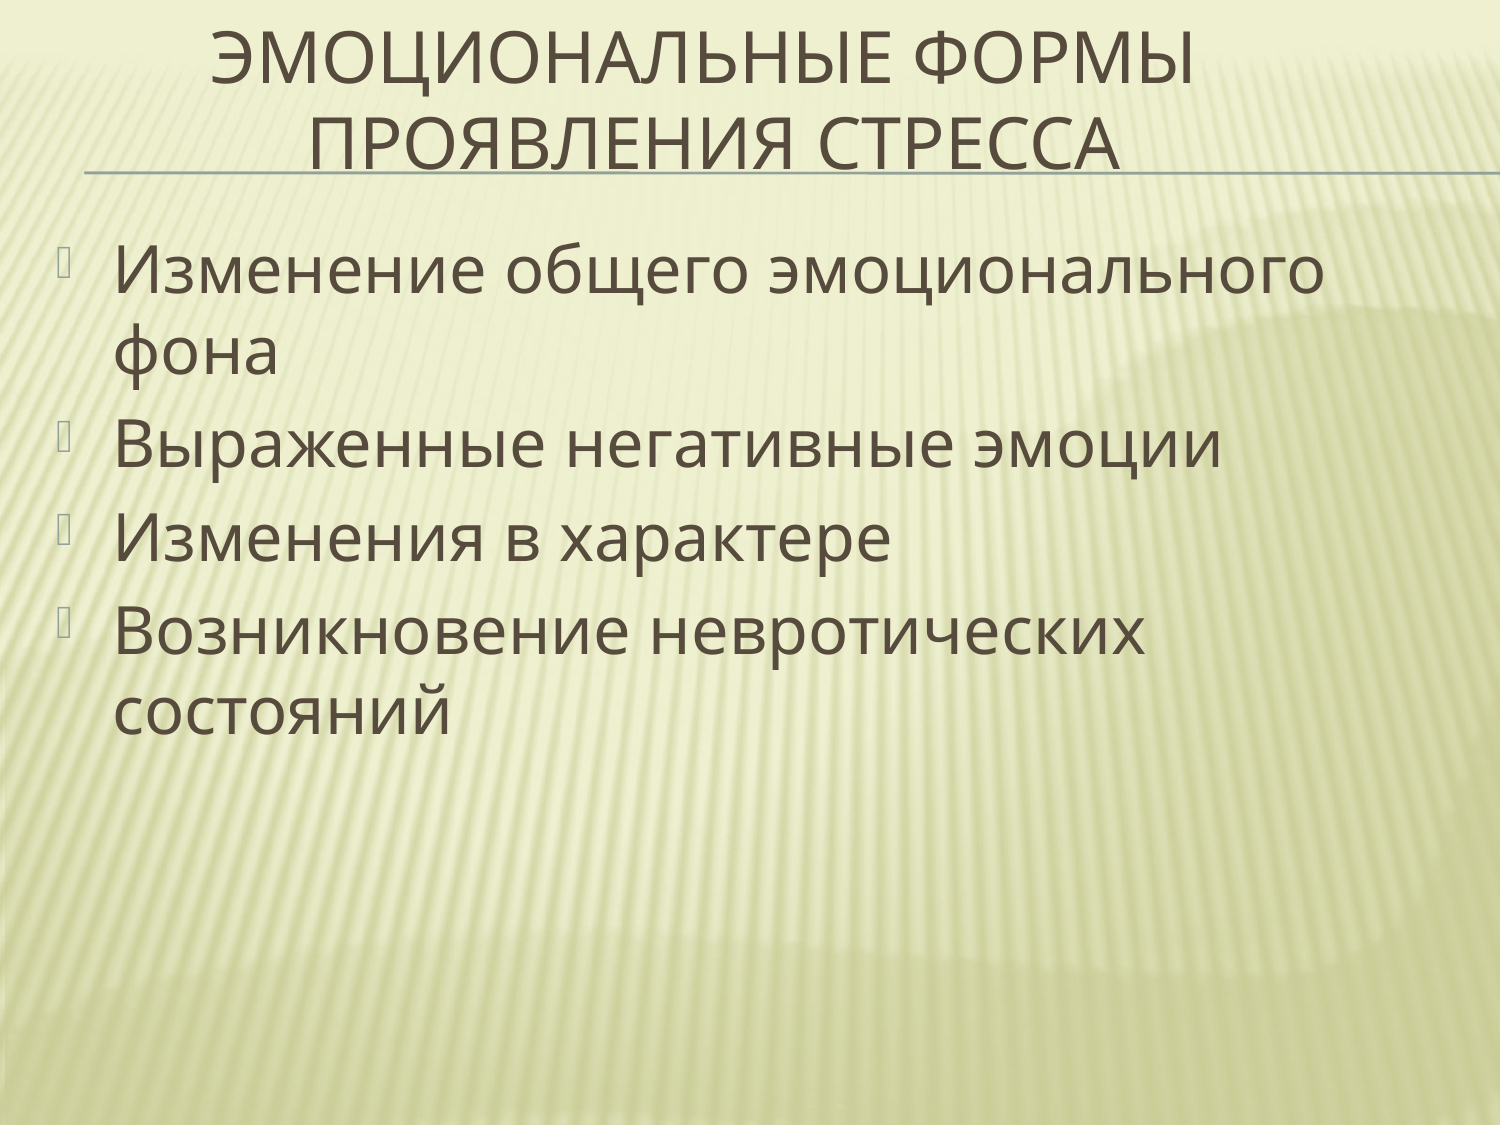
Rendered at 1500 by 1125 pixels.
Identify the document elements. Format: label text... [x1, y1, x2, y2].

title Эмоциональные формы проявления стресса [88, 3, 1339, 192]
list Изменение общего эмоционального фона Выраженные негативные эмоции Изменения в характере Возникновение невротических состояний [41, 219, 1436, 1071]
